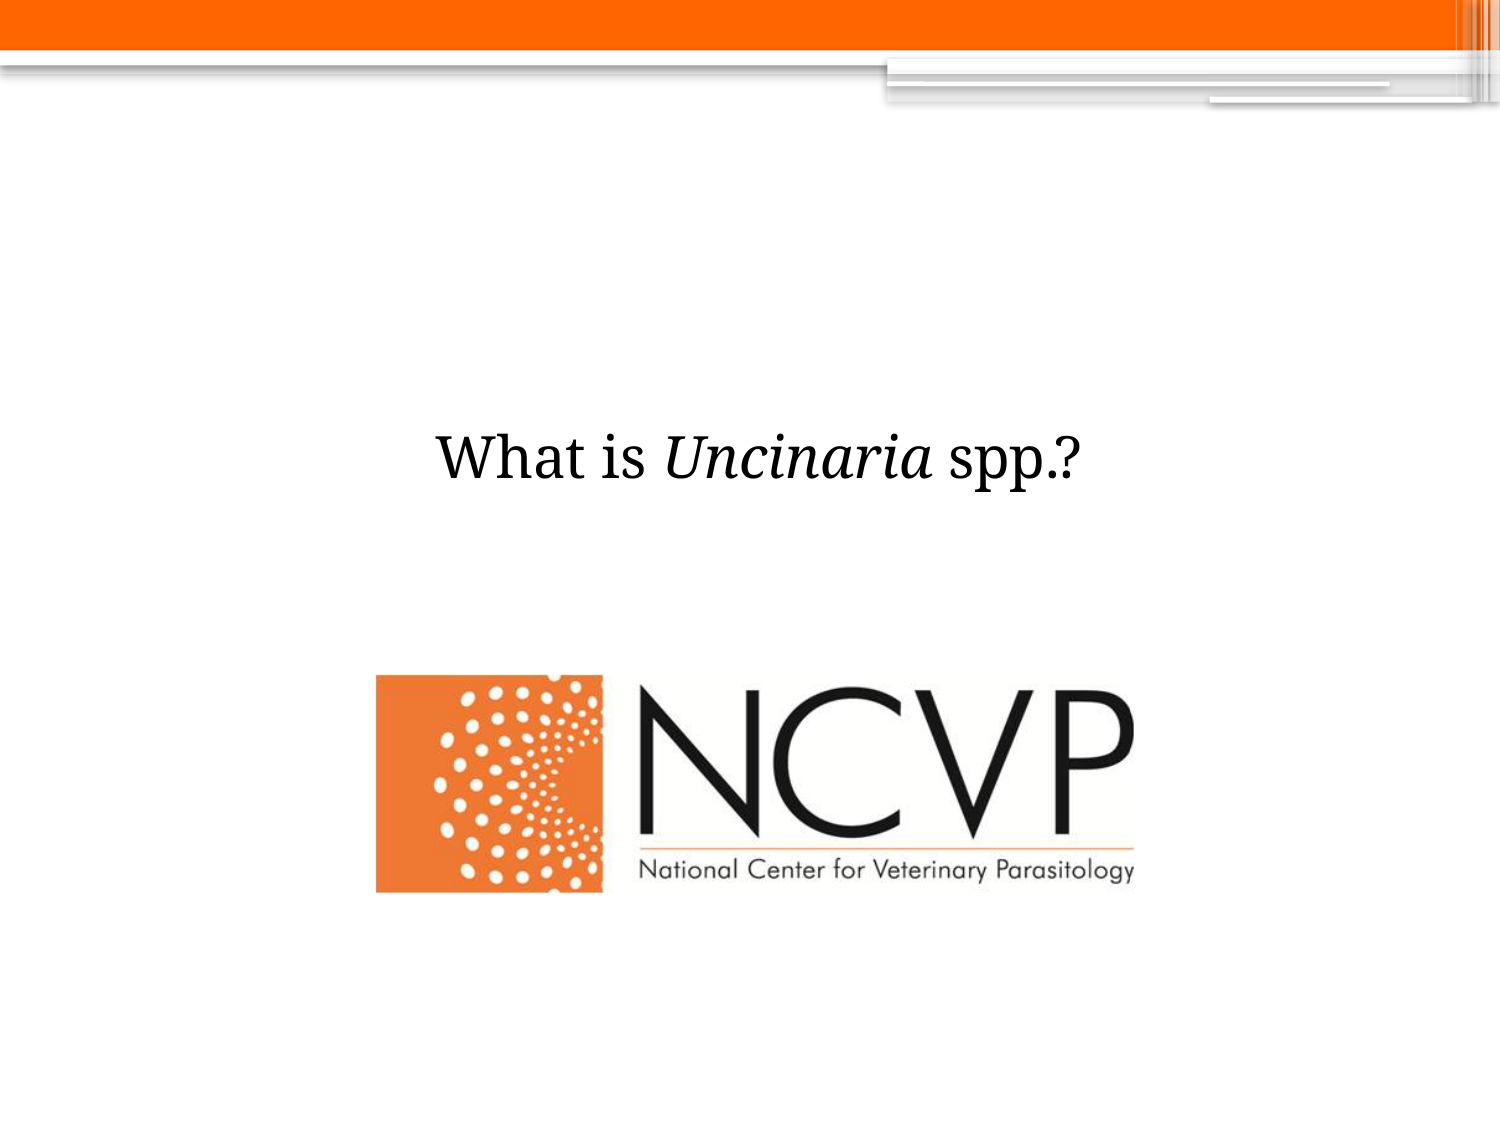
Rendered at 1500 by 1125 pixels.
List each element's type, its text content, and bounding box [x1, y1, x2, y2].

picture [374, 674, 1135, 895]
list What is Uncinaria spp.? [75, 412, 1425, 1005]
